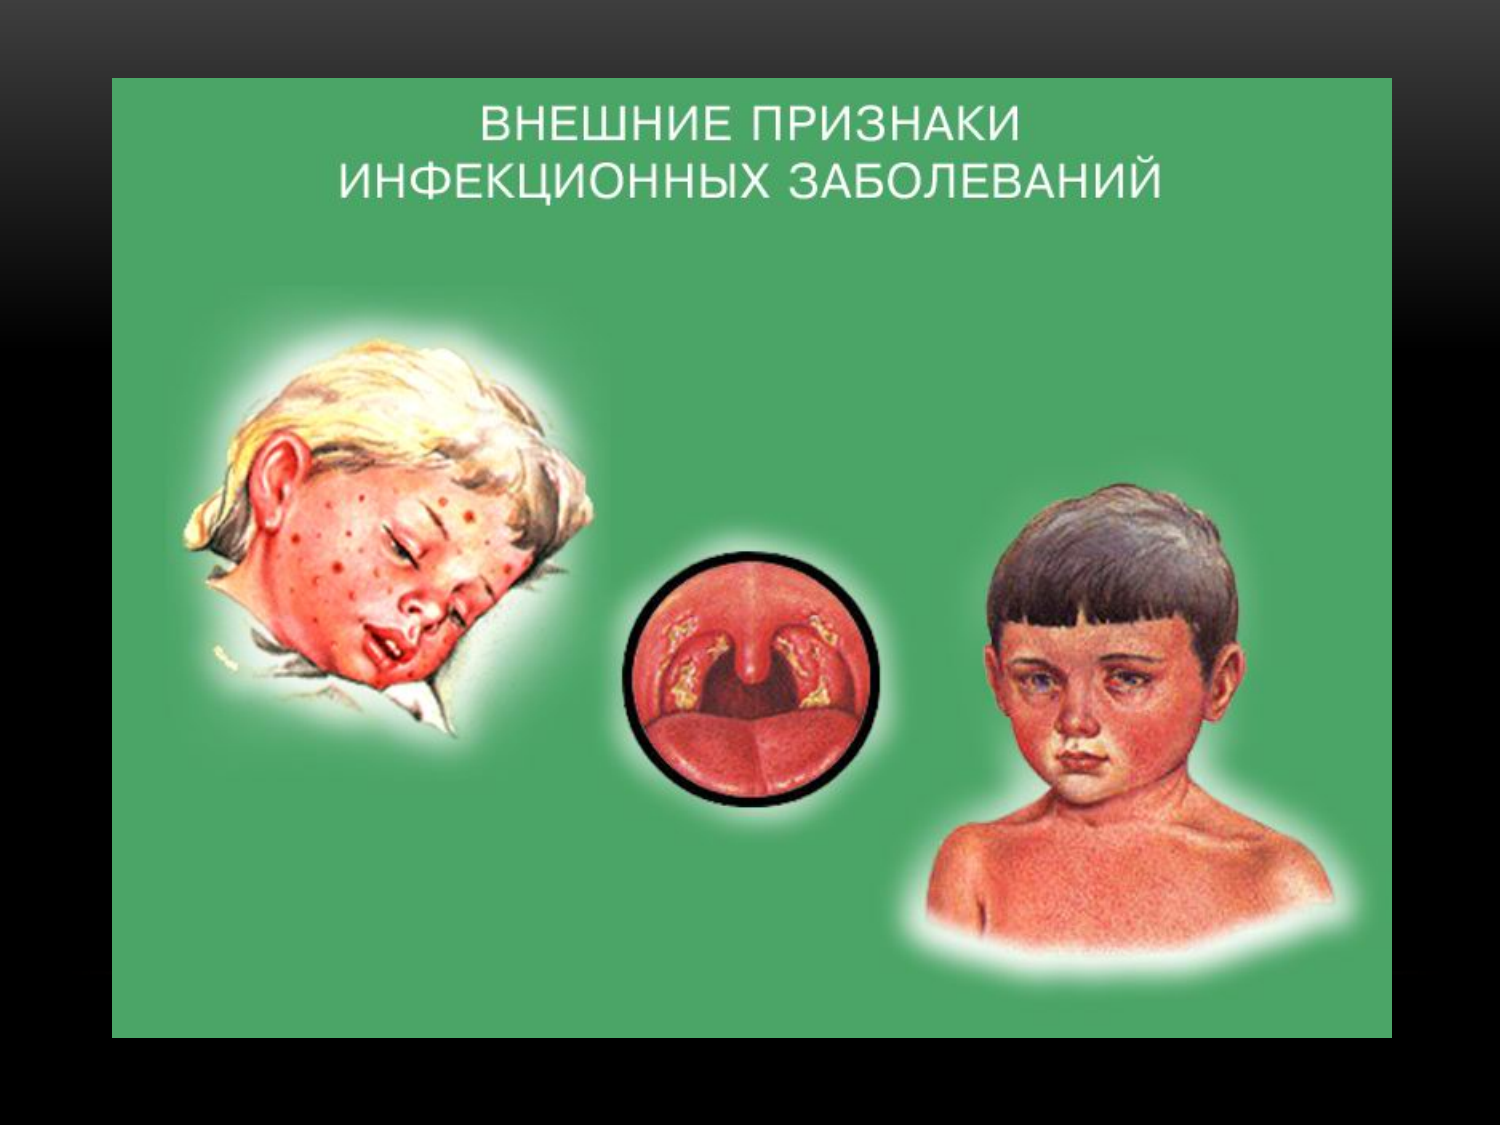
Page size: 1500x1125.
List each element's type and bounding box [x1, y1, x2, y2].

list [111, 77, 1392, 1038]
picture [0, 0, 1500, 1125]
